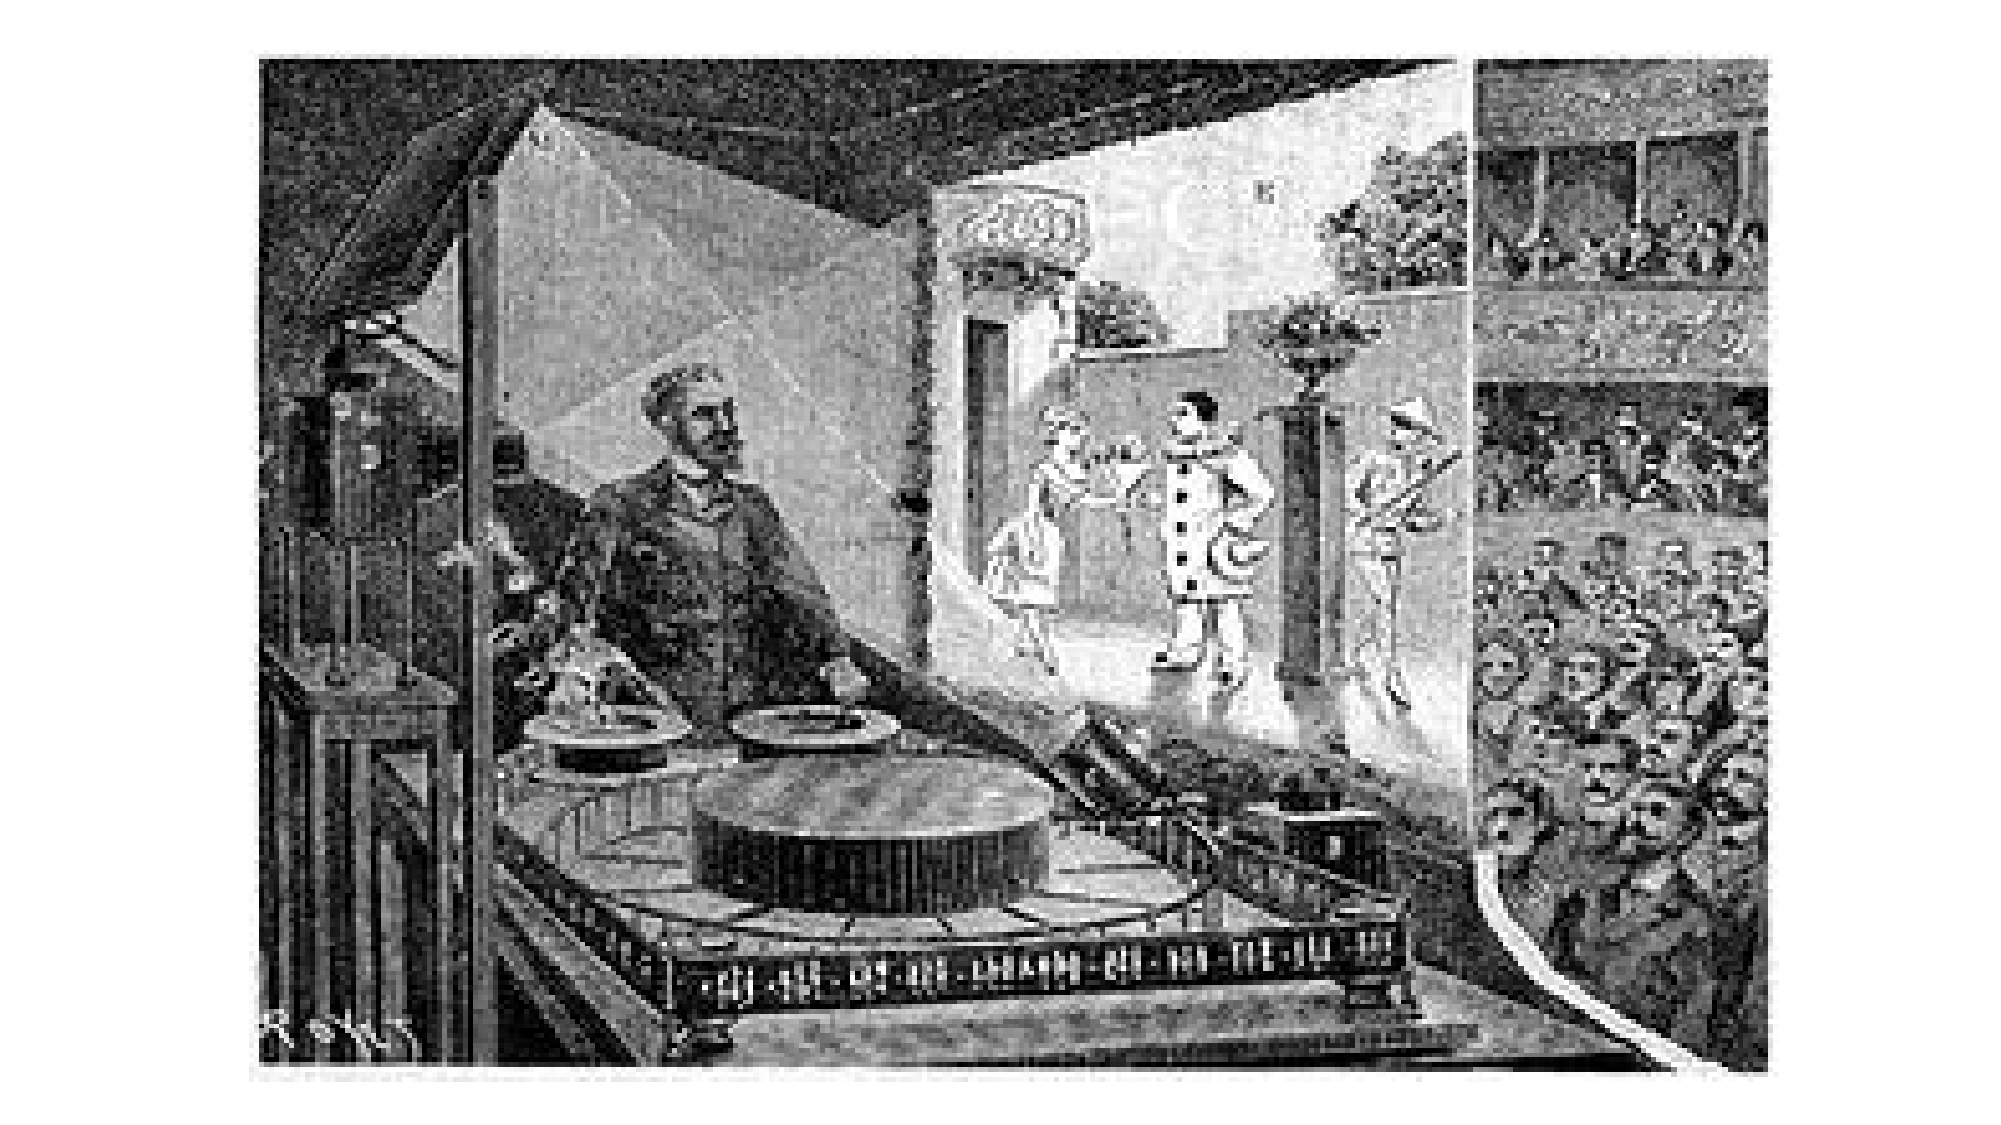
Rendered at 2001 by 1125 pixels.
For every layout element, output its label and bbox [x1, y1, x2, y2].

picture [249, 50, 1779, 1082]
